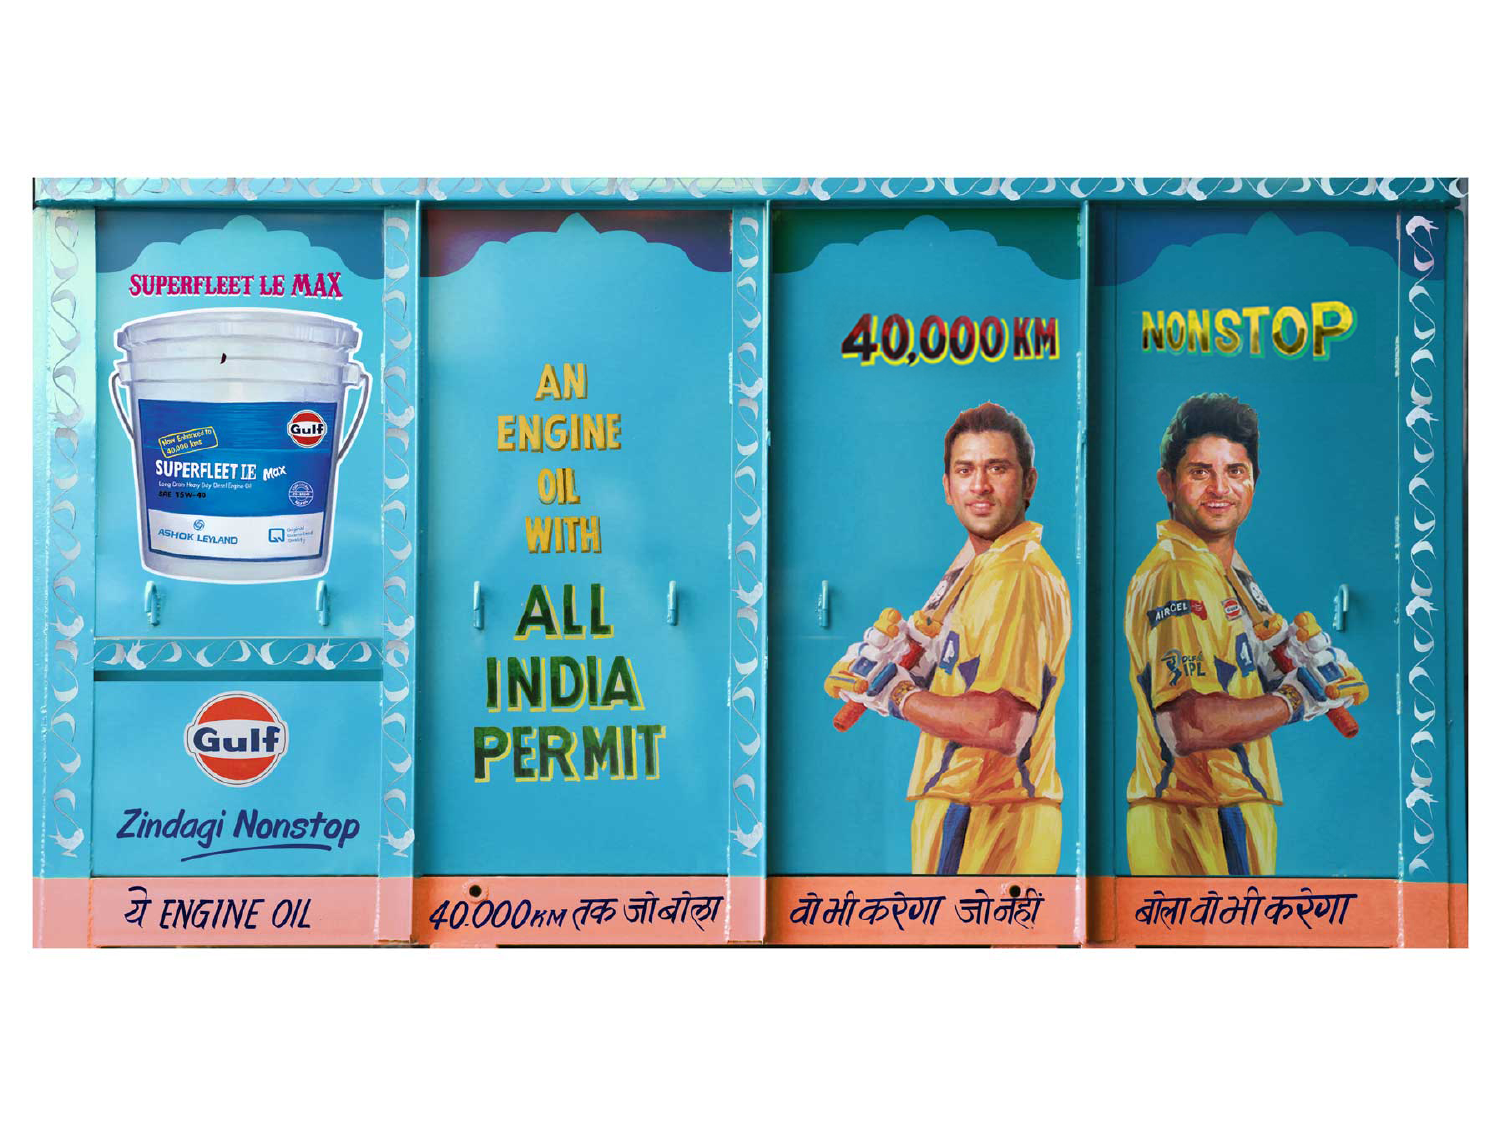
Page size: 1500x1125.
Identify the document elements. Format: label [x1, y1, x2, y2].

picture [0, 144, 1500, 981]
